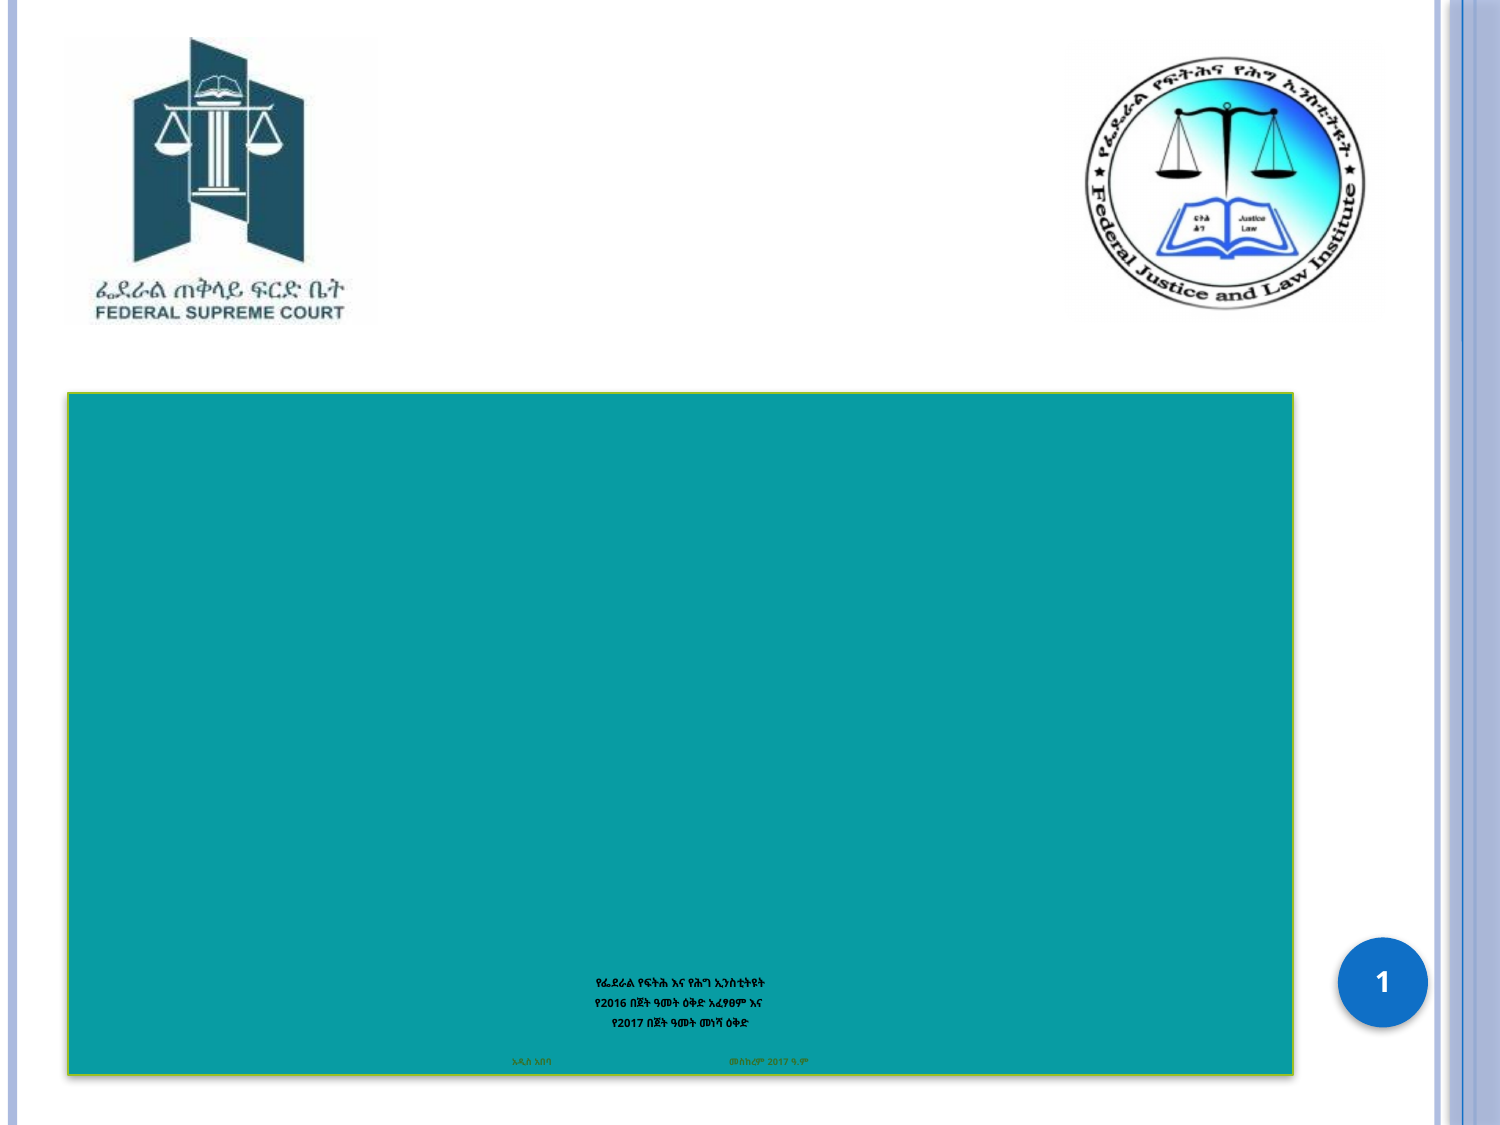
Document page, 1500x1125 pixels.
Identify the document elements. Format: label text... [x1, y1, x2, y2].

picture [1061, 36, 1388, 326]
title የፌደራል የፍትሕ እና የሕግ ኢንስቲትዩት የ2016 በጀት ዓመት ዕቅድ አፈፃፀም እና የ2017 በጀት ዓመት መነሻ ዕቅድ አዲስ አበባ መስከረም 2017 ዓ.ም [67, 392, 1294, 1076]
picture [64, 36, 378, 326]
slide_number 1 [1333, 940, 1434, 1027]
